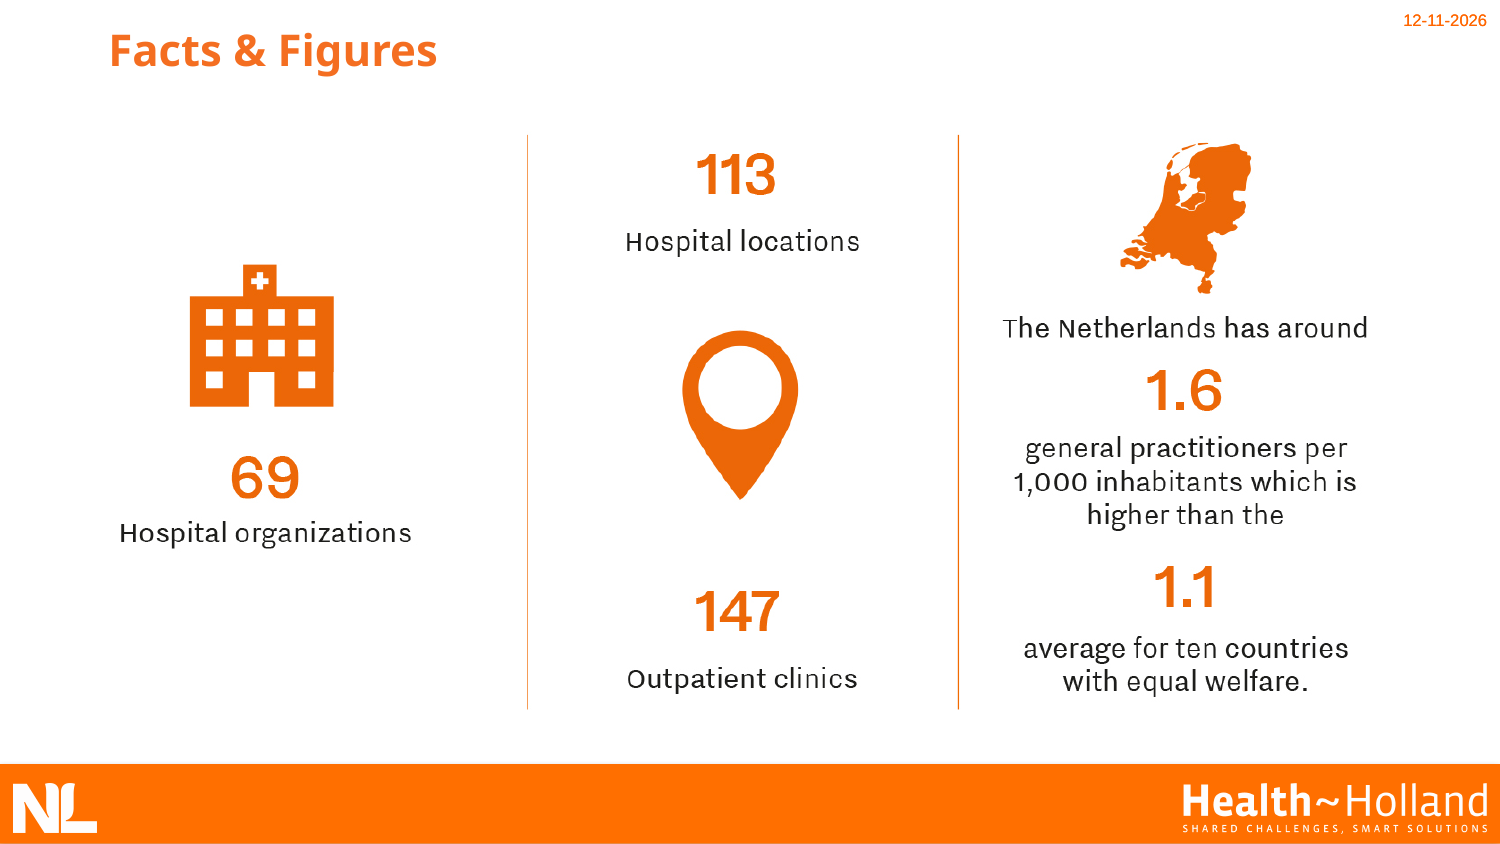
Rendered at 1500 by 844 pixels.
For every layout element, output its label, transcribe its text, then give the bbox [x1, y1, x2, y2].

picture [1183, 783, 1487, 834]
picture [13, 783, 97, 833]
picture [95, 108, 1392, 735]
text_box Facts & Figures [108, 22, 517, 107]
